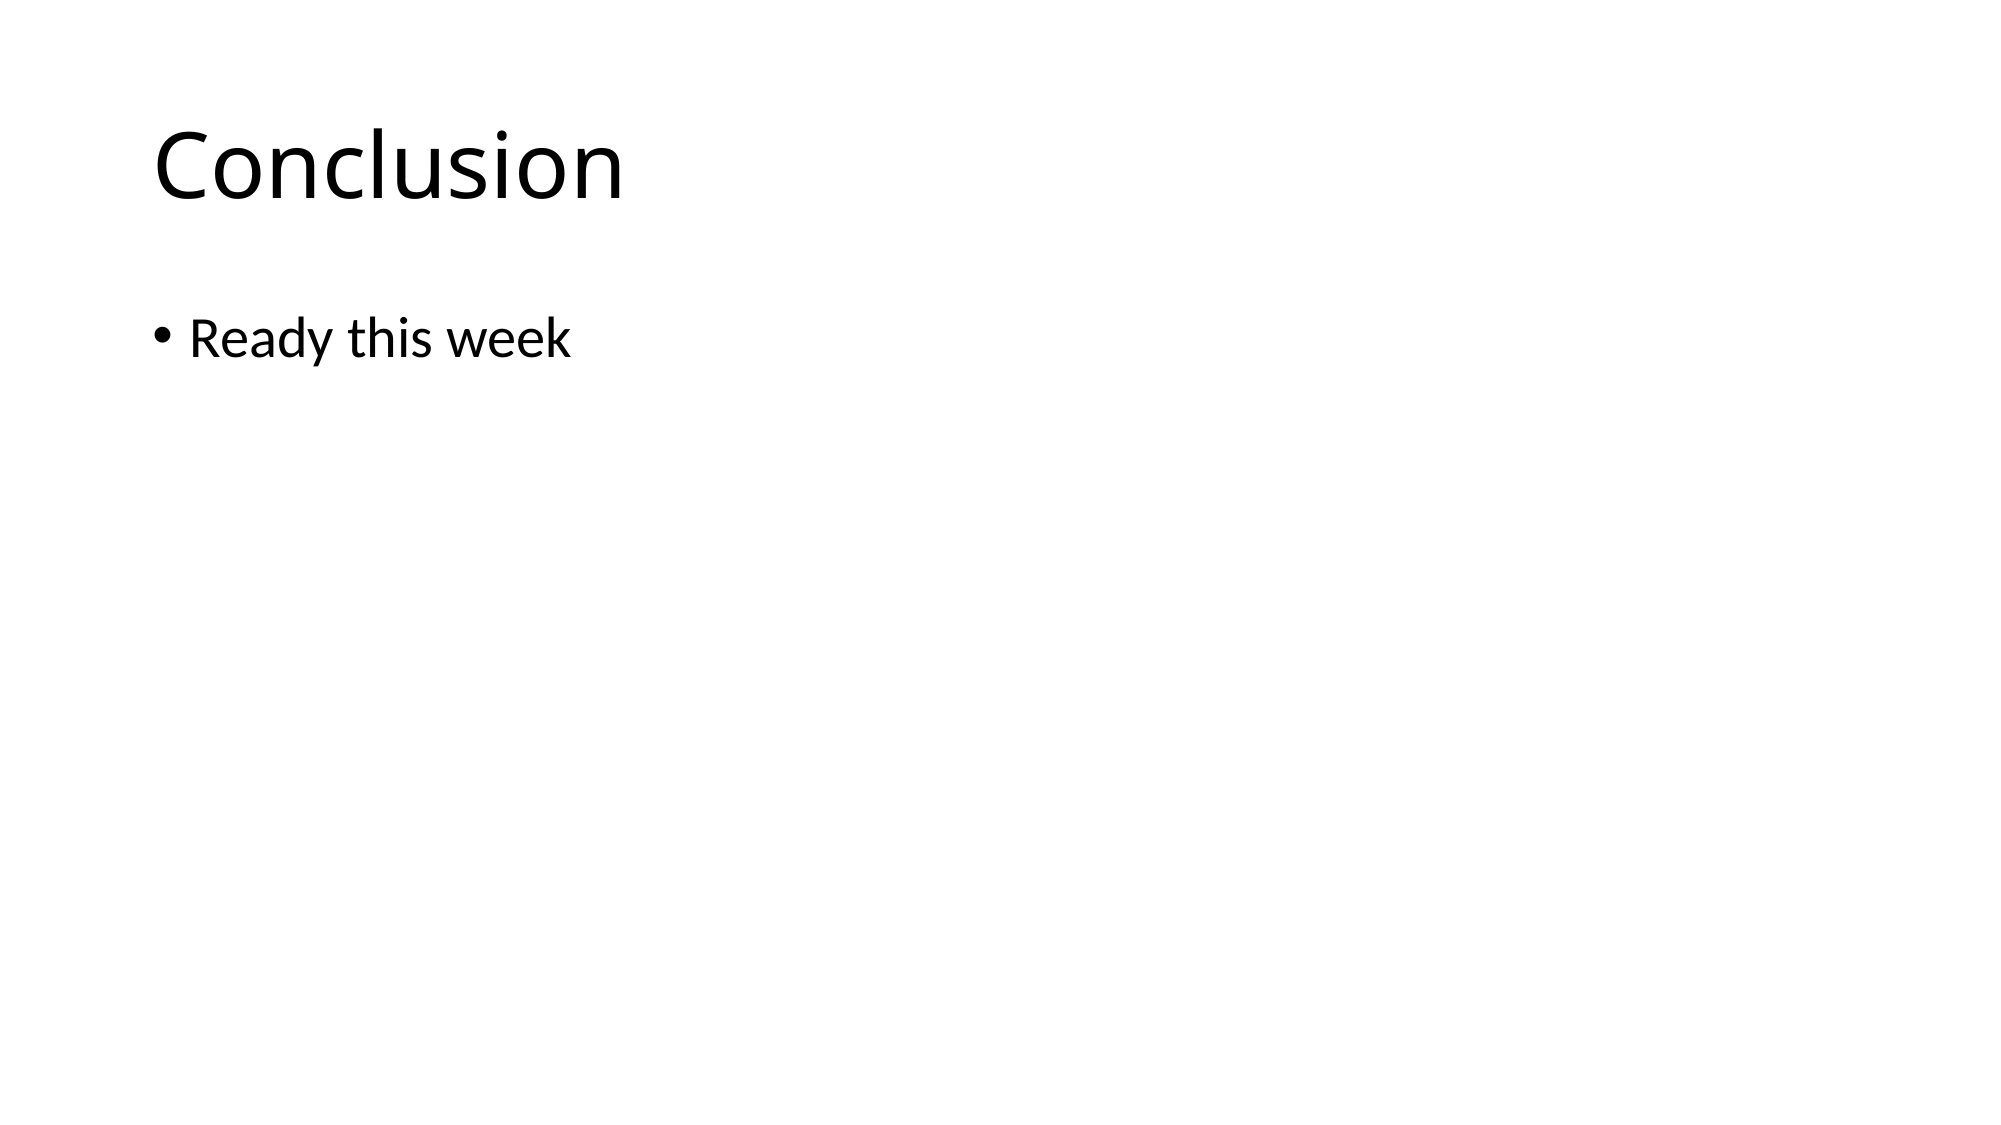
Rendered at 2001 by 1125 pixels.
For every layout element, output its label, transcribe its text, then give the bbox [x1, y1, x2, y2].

list Ready this week [137, 299, 1863, 1014]
title Conclusion [137, 59, 1863, 278]
